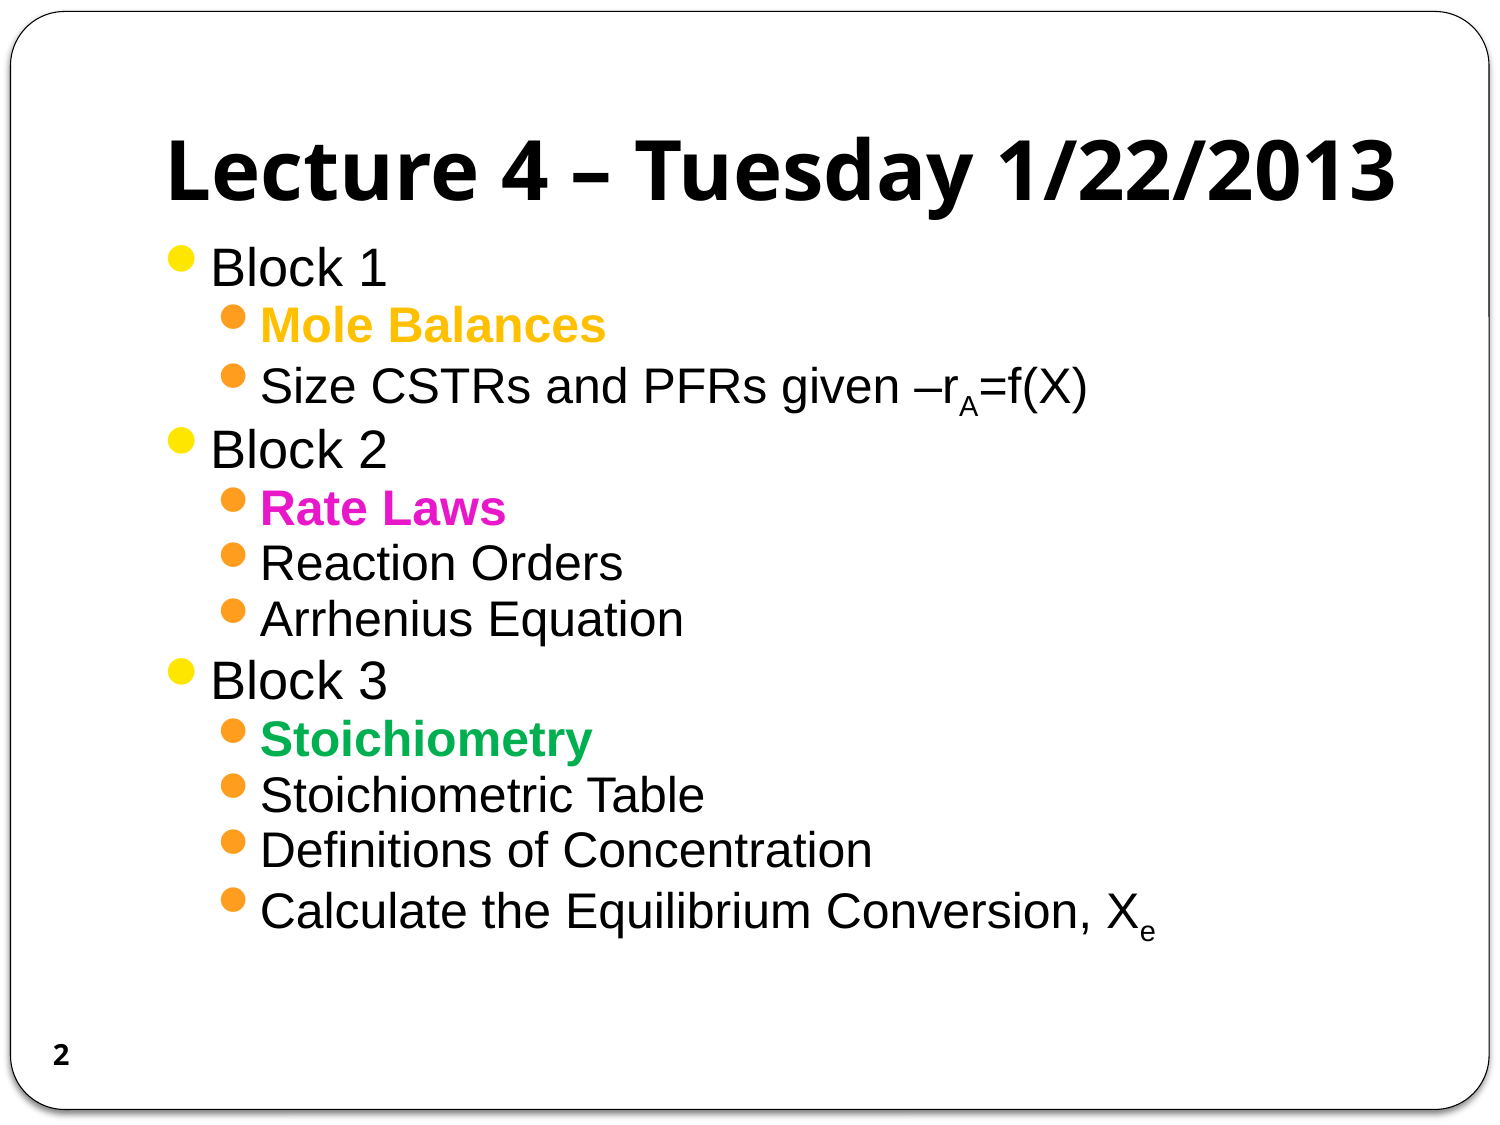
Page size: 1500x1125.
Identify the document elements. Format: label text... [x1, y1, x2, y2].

slide_number 2 [23, 1018, 99, 1094]
title Lecture 4 – Tuesday 1/22/2013 [150, 45, 1425, 233]
list Block 1 Mole Balances Size CSTRs and PFRs given –rA=f(X) Block 2 Rate Laws Reaction Orders Arrhenius Equation Block 3 Stoichiometry Stoichiometric Table Definitions of Concentration Calculate the Equilibrium Conversion, Xe [150, 237, 1425, 988]
